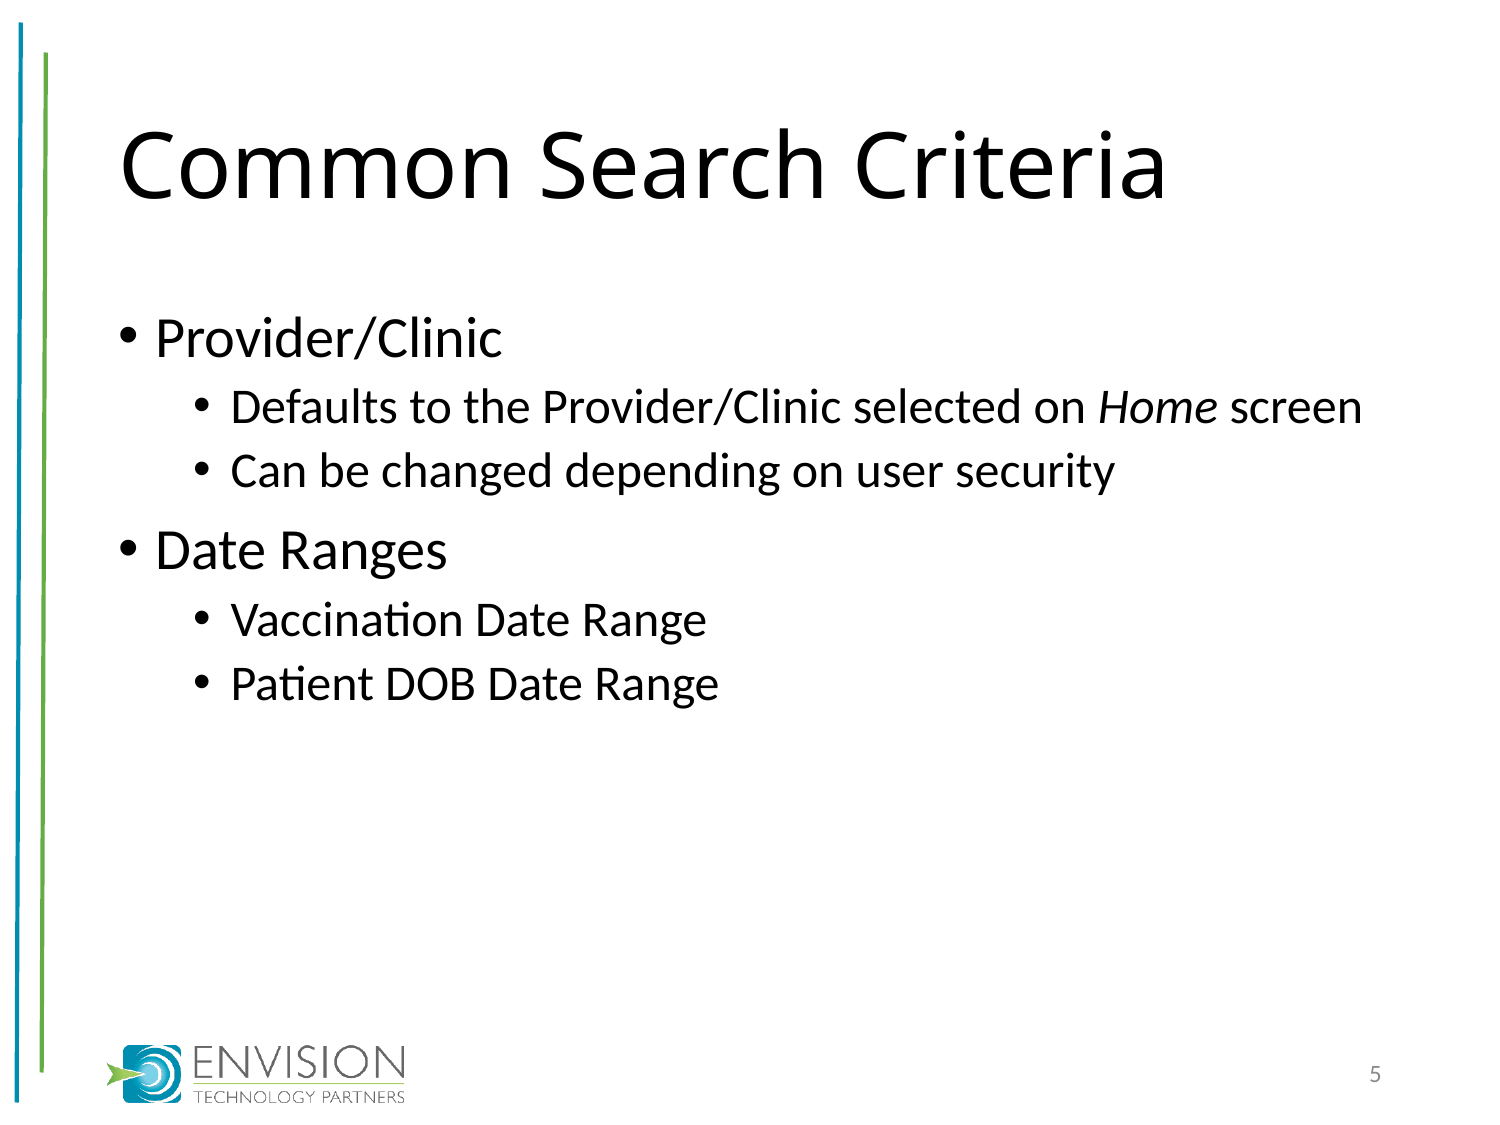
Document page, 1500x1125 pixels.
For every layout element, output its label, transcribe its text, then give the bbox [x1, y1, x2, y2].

picture [103, 1045, 174, 1103]
title Common Search Criteria [103, 59, 1397, 278]
picture [149, 1045, 404, 1103]
list Provider/Clinic Defaults to the Provider/Clinic selected on Home screen Can be changed depending on user security Date Ranges Vaccination Date Range Patient DOB Date Range [103, 299, 1397, 1014]
slide_number 5 [1059, 1042, 1397, 1103]
